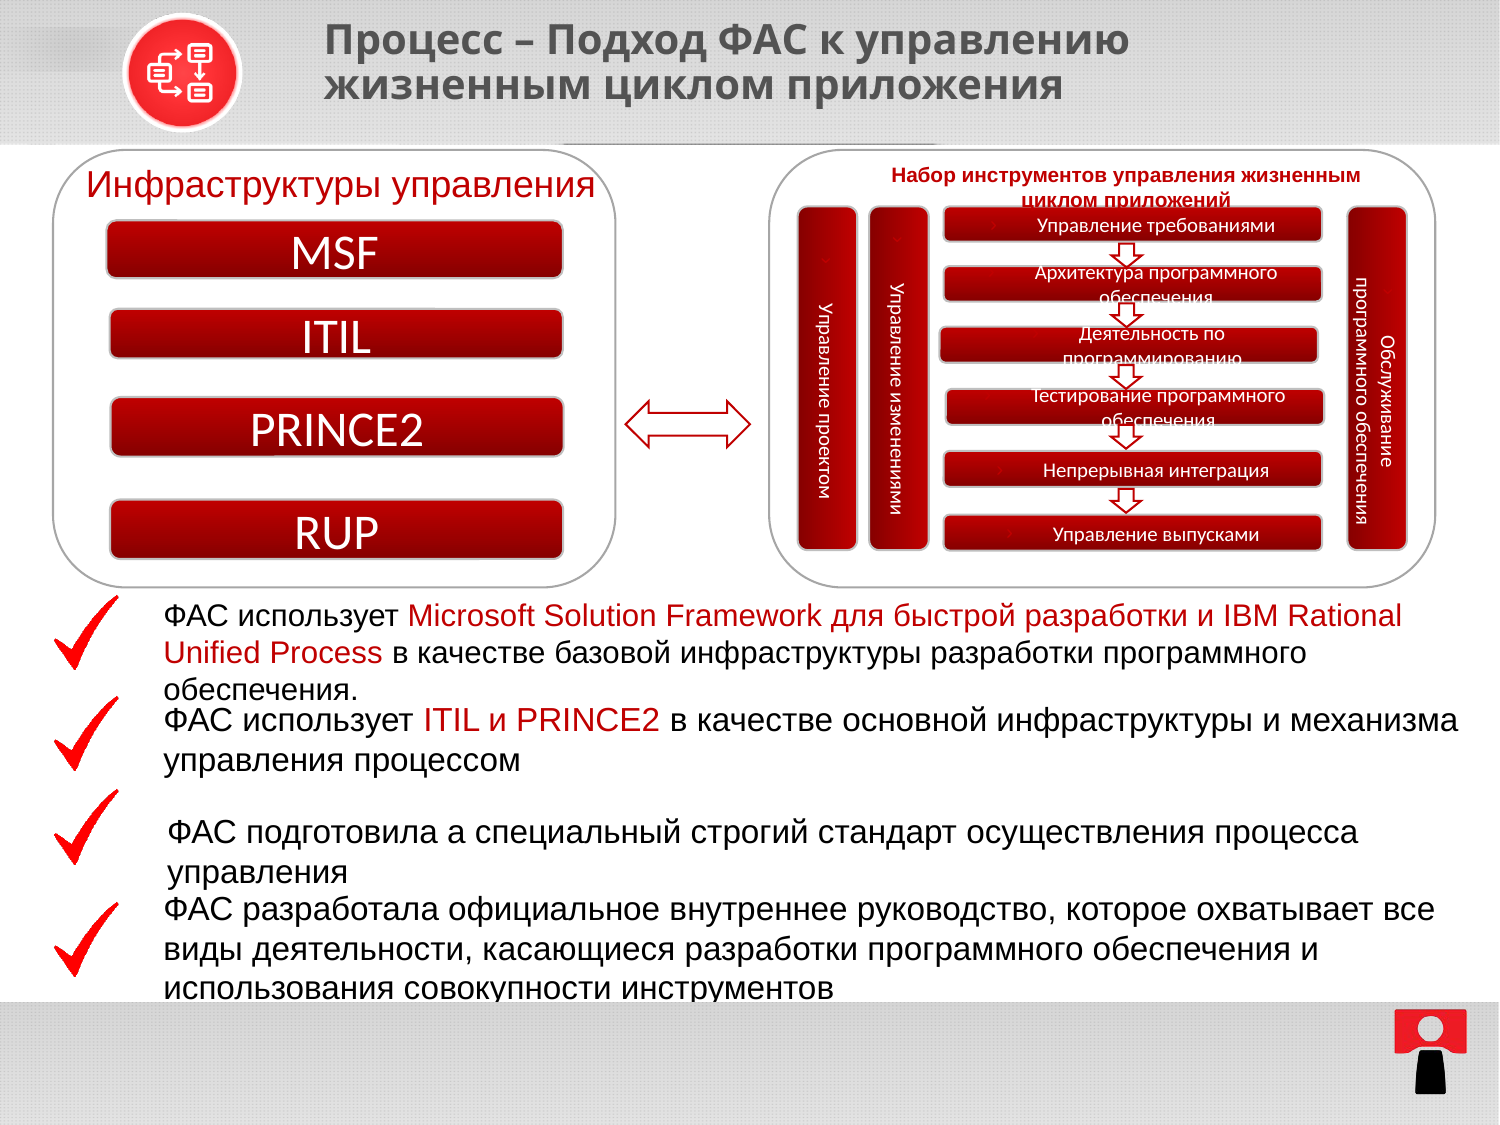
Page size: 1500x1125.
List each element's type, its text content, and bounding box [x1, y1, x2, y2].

text_box ФАС использует ITIL и PRINCE2 в качестве основной инфраструктуры и механизма управления процессом [148, 691, 1500, 786]
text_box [52, 149, 616, 588]
picture [52, 695, 119, 771]
picture [52, 901, 119, 977]
text_box ФАС подготовила а специальный строгий стандарт осуществления процесса управления [152, 803, 1436, 879]
picture [52, 594, 119, 670]
text_box ФАС разработала официальное внутреннее руководство, которое охватывает все виды деятельности, касающиеся разработки программного обеспечения и использования совокупности инструментов [148, 879, 1497, 1002]
picture [0, 993, 1500, 1125]
picture [0, 0, 1500, 146]
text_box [769, 149, 1436, 588]
picture [52, 788, 119, 865]
text_box [624, 398, 752, 450]
text_box ФАС использует Microsoft Solution Framework для быстрой разработки и IBM Rational Unified Process в качестве базовой инфраструктуры разработки программного обеспечения. [148, 587, 1499, 691]
